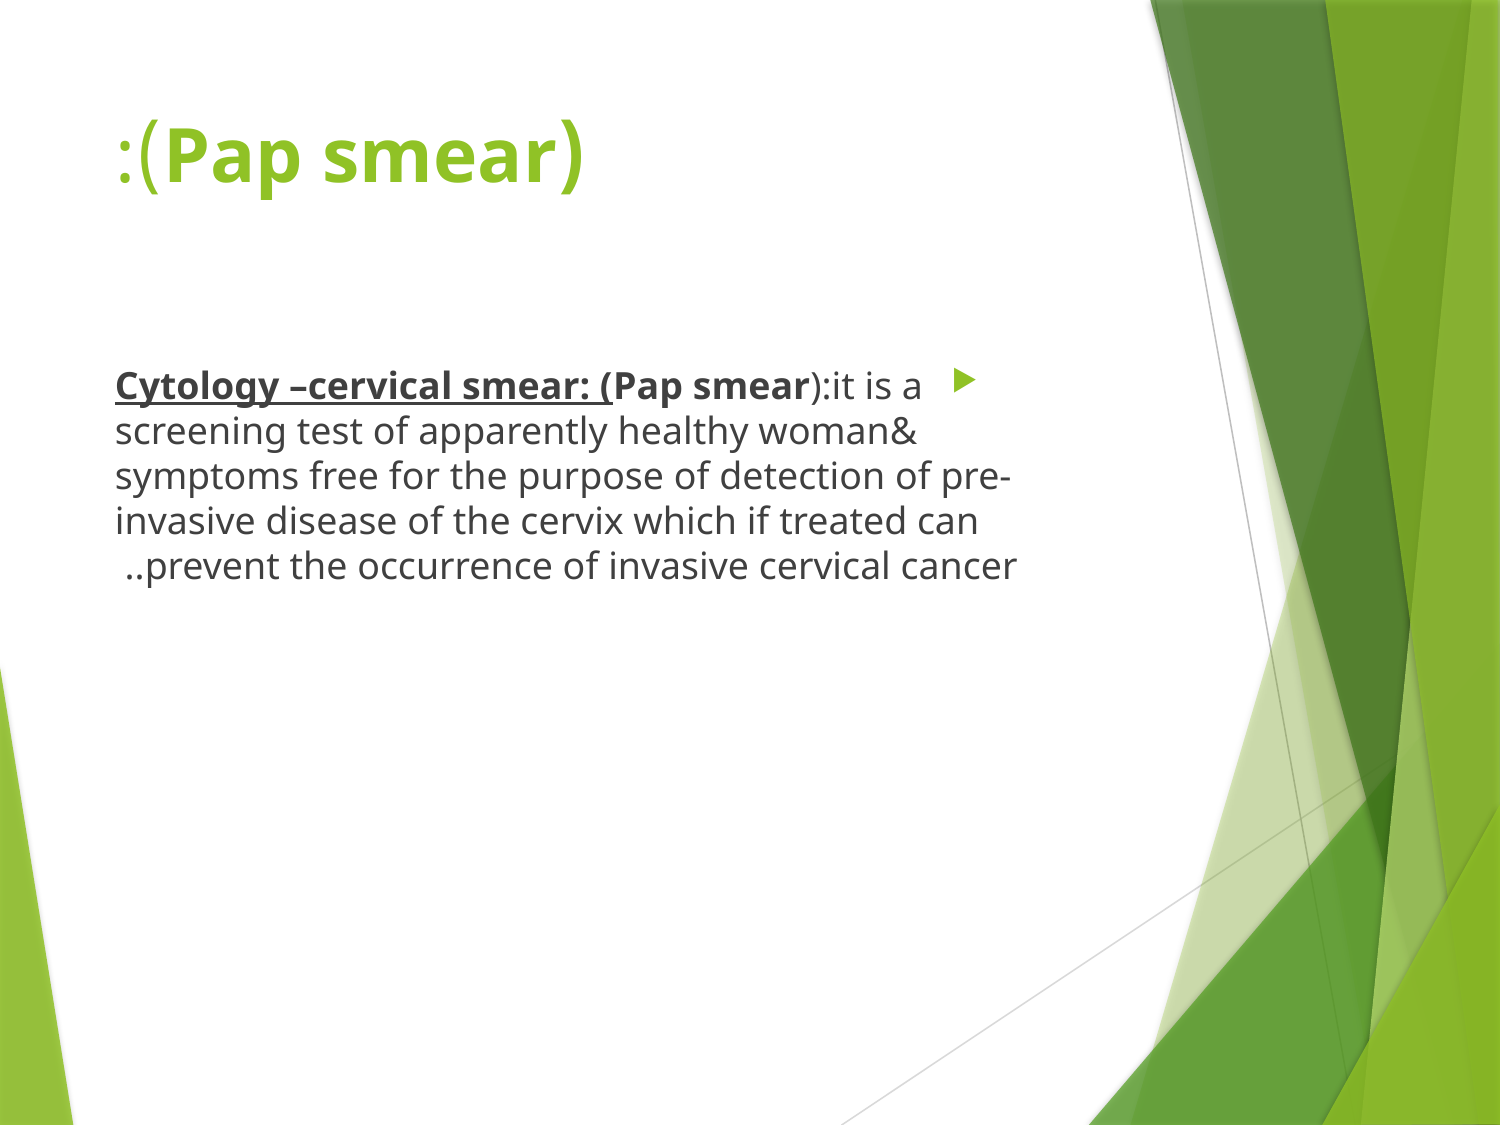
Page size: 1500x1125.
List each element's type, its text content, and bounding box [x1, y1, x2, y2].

title (Pap smear): [99, 99, 1142, 317]
list Cytology –cervical smear: (Pap smear):it is a screening test of apparently healthy woman& symptoms free for the purpose of detection of pre-invasive disease of the cervix which if treated can prevent the occurrence of invasive cervical cancer.. [99, 354, 1142, 992]
